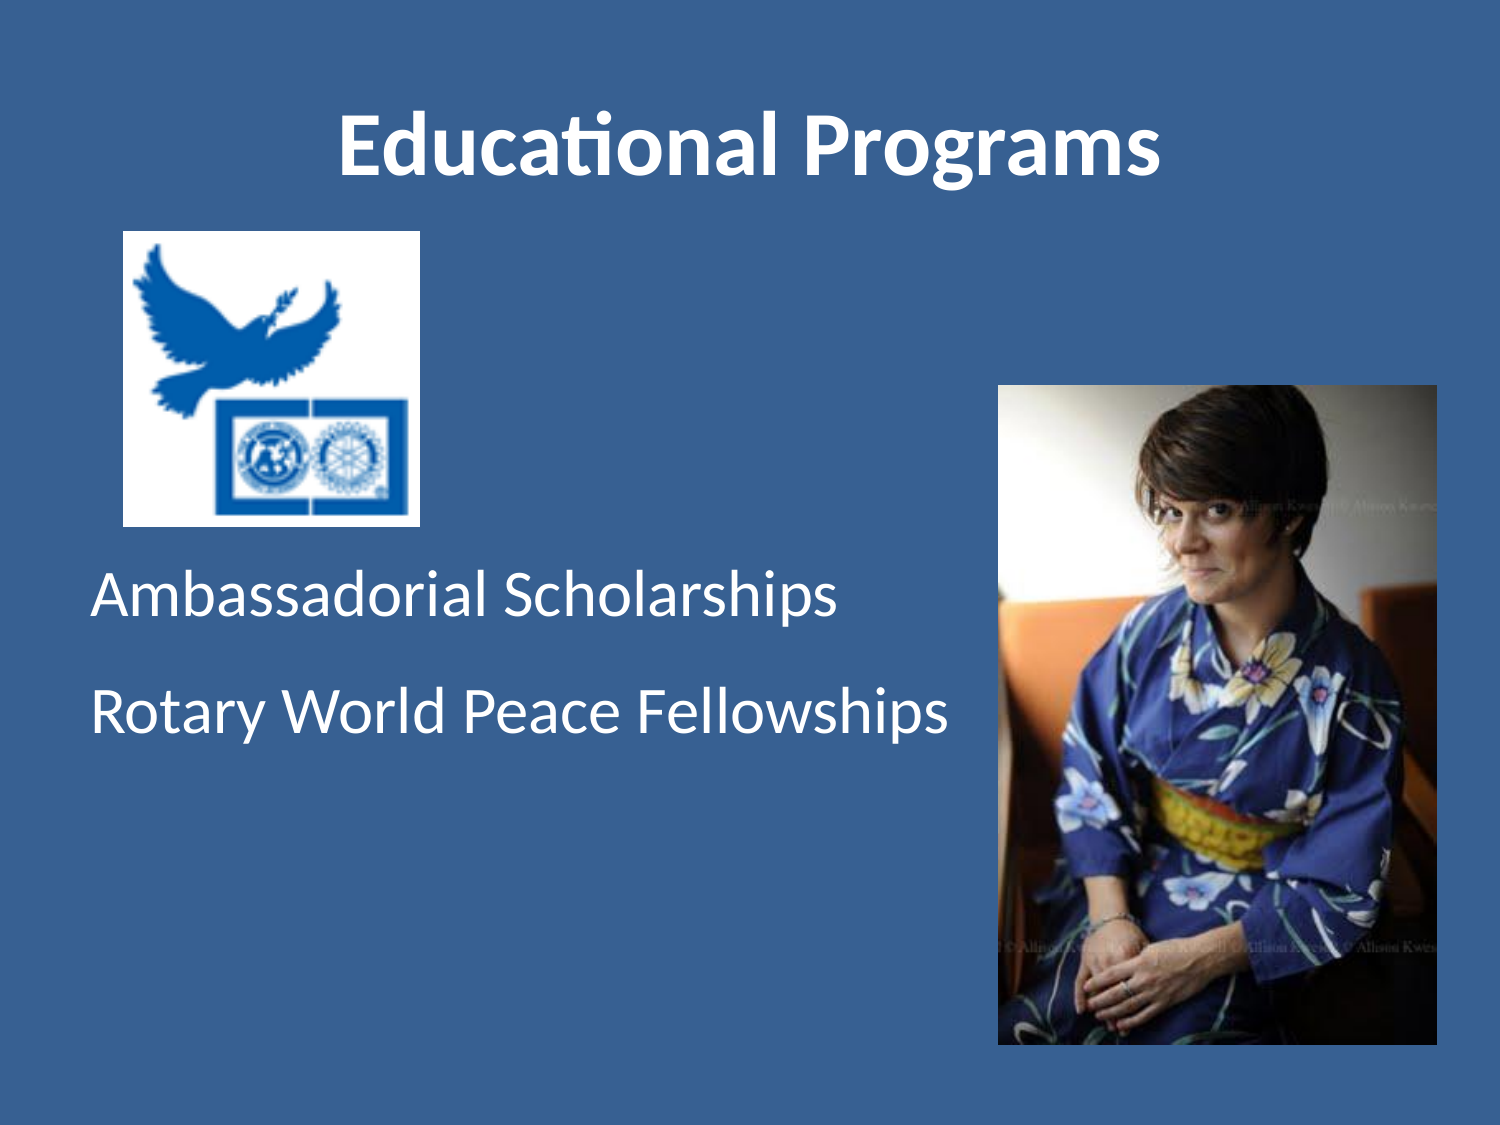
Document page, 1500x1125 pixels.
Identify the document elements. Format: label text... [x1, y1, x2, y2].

picture [123, 231, 420, 528]
picture [997, 385, 1437, 1046]
list Ambassadorial Scholarships Rotary World Peace Fellowships [75, 262, 1425, 1005]
title Educational Programs [75, 45, 1425, 233]
